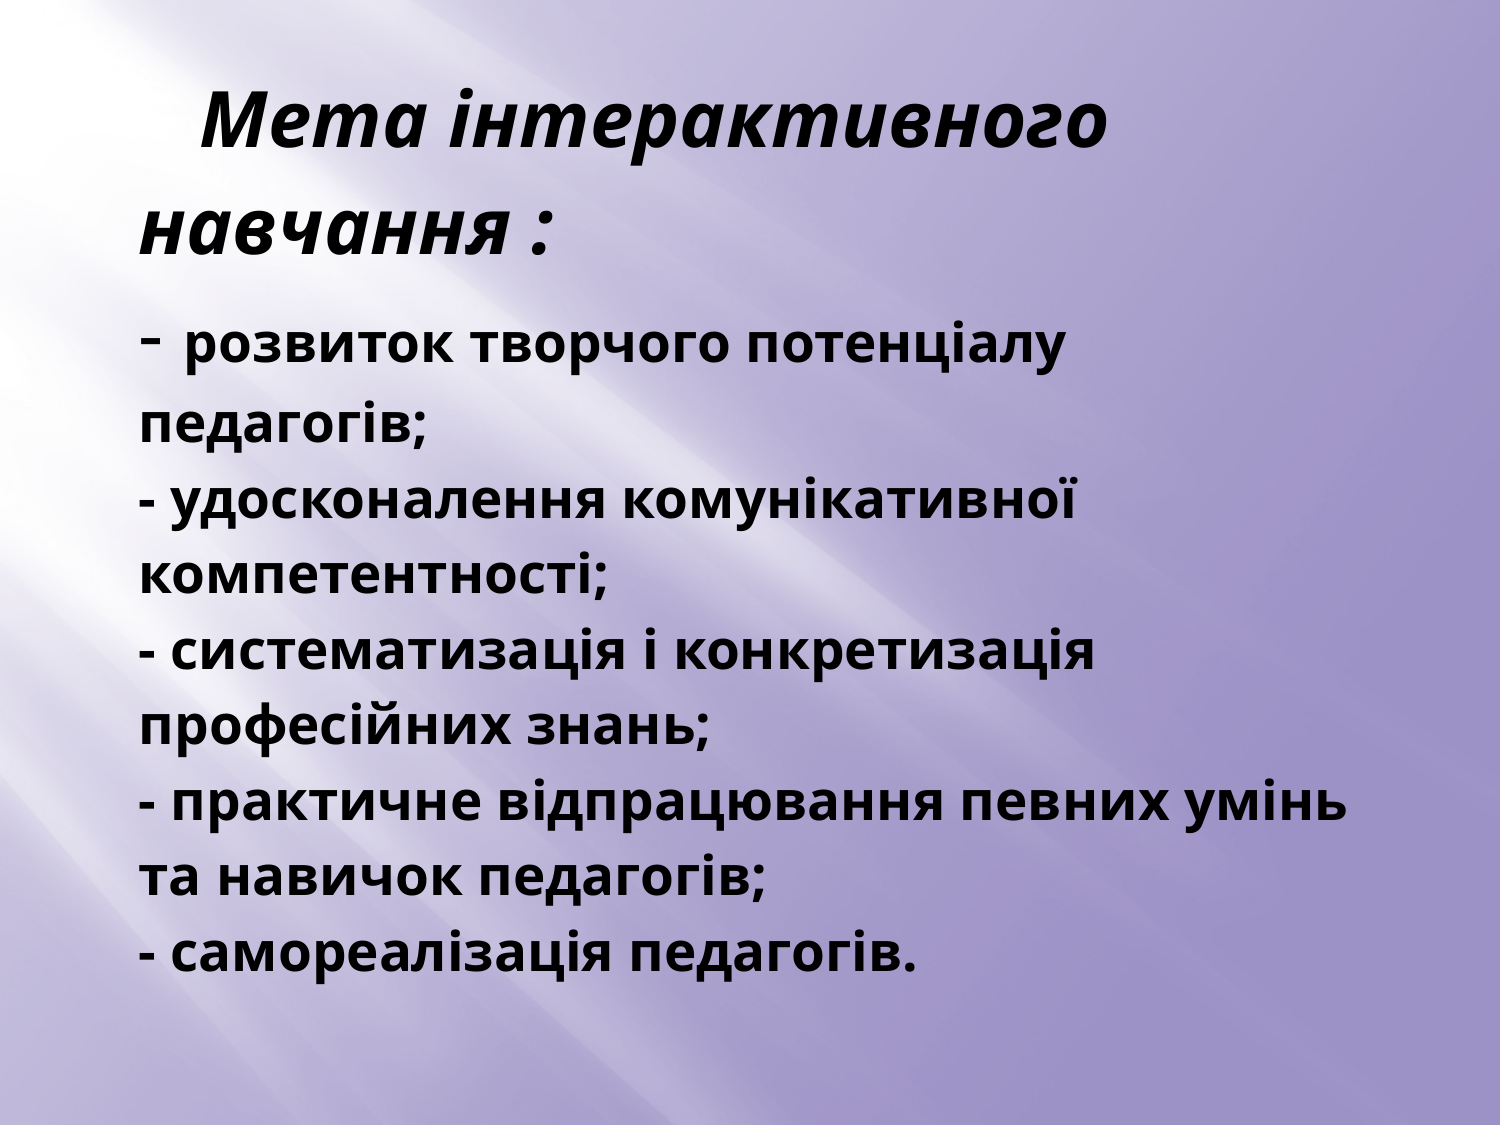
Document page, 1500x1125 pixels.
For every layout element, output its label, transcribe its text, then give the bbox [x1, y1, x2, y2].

title Мета інтерактивного навчання : - розвиток творчого потенціалу педагогів; - удосконалення комунікативної компетентності; - систематизація і конкретизація професійних знань; - практичне відпрацювання певних умінь та навичок педагогів; - самореалізація педагогів. [123, 45, 1365, 1059]
